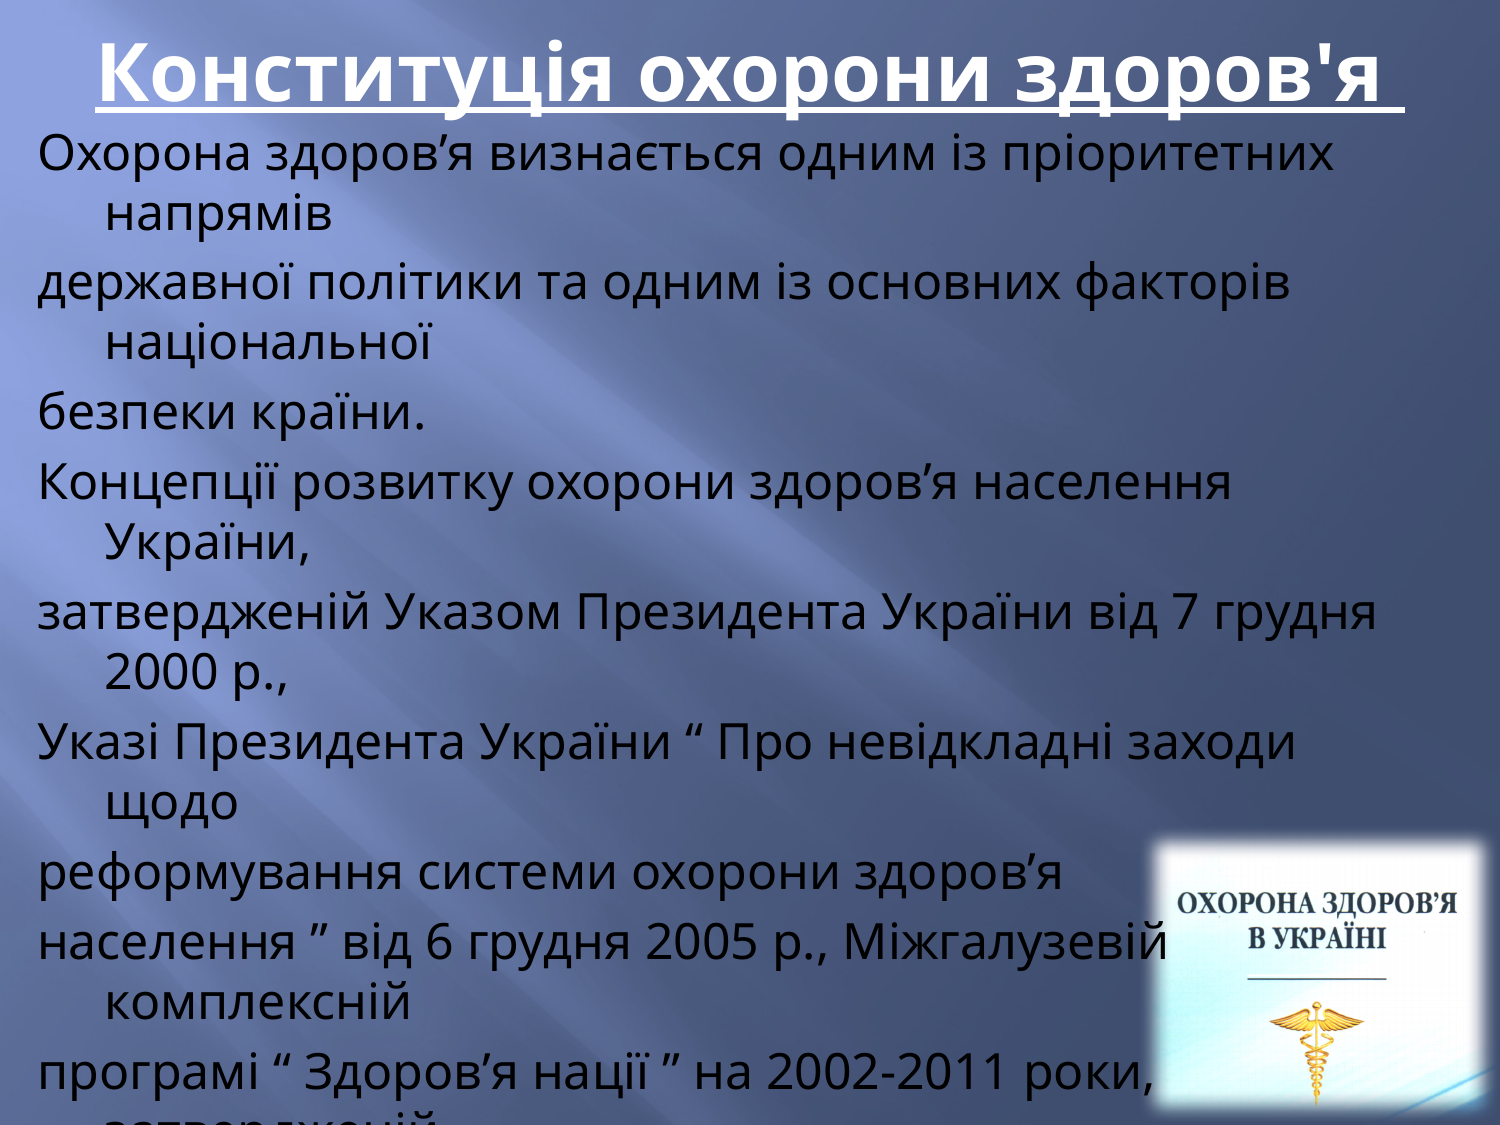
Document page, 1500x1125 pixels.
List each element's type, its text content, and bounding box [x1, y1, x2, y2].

picture [1137, 824, 1500, 1125]
list Охорона здоров’я визнається одним із пріоритетних напрямів державної політики та одним із основних факторів національної безпеки країни. Концепції розвитку охорони здоров’я населення України, затвердженій Указом Президента України від 7 грудня 2000 р., Указі Президента України “ Про невідкладні заходи щодо реформування системи охорони здоров’я населення ” від 6 грудня 2005 р., Міжгалузевій комплексній програмі “ Здоров’я нації ” на 2002-2011 роки, затвердженій Постановою Кабінету Міністрів України від 10 січня 2002 р. [0, 112, 1450, 1010]
title Конституція охорони здоров'я [75, 0, 1425, 112]
